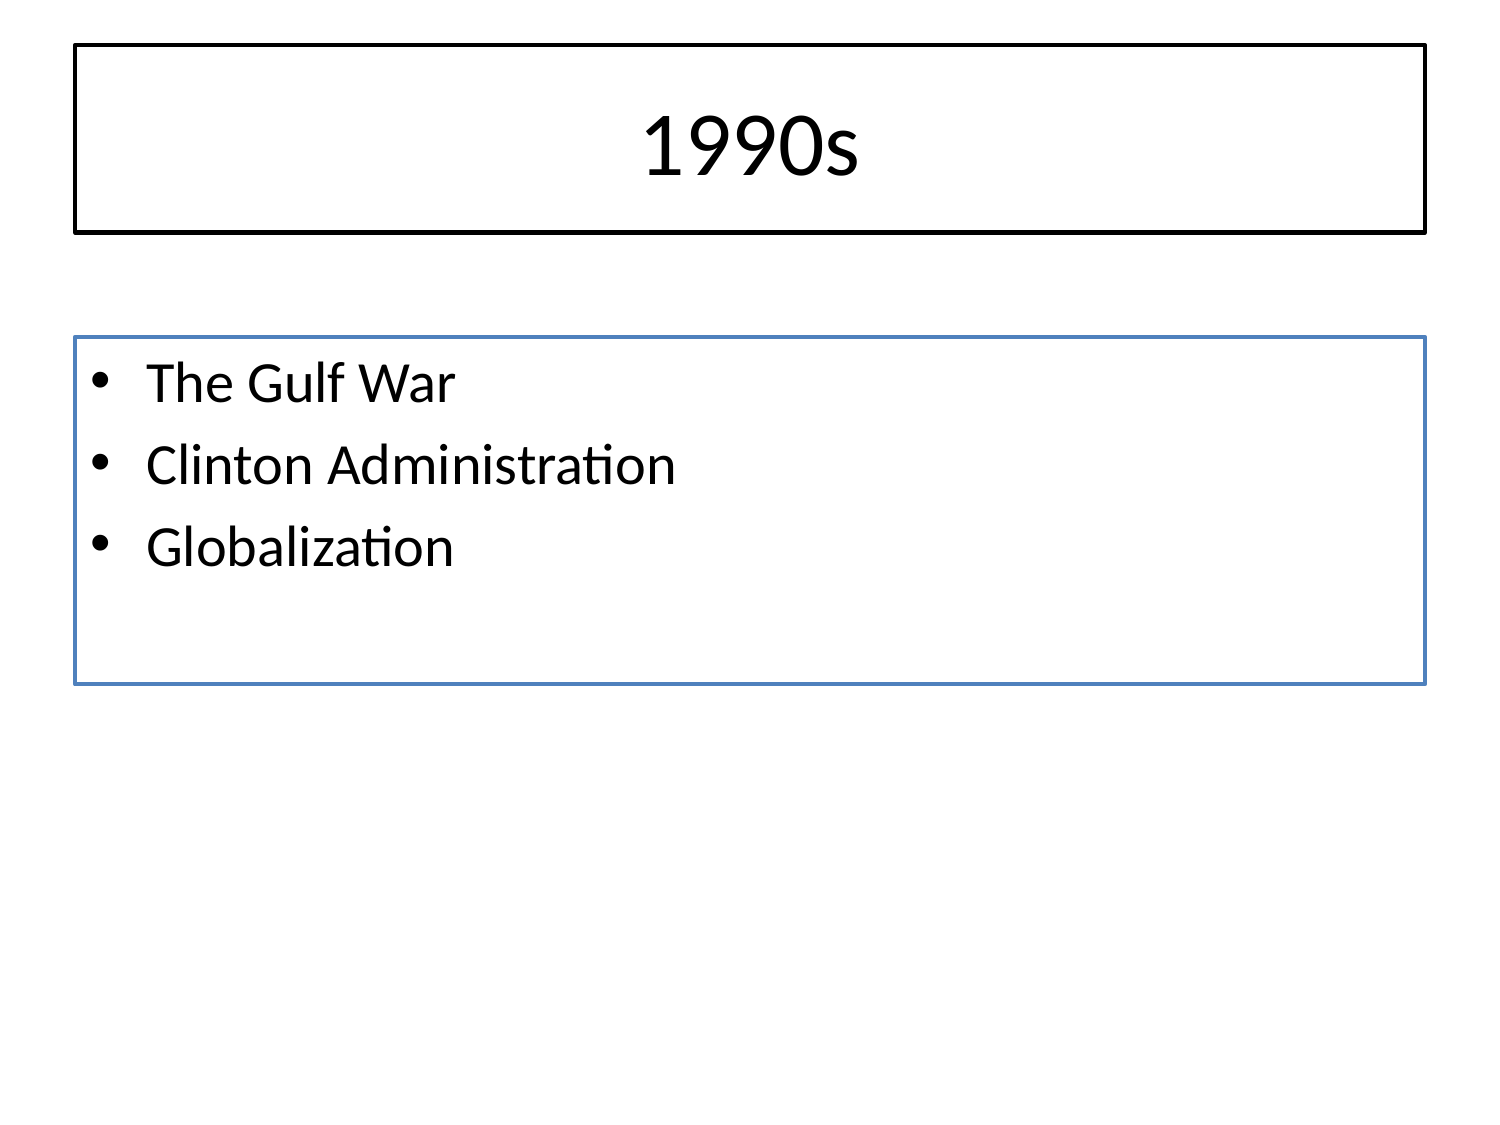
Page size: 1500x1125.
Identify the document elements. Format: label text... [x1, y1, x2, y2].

title 1990s [73, 43, 1427, 235]
list The Gulf War Clinton Administration Globalization [73, 335, 1427, 686]
